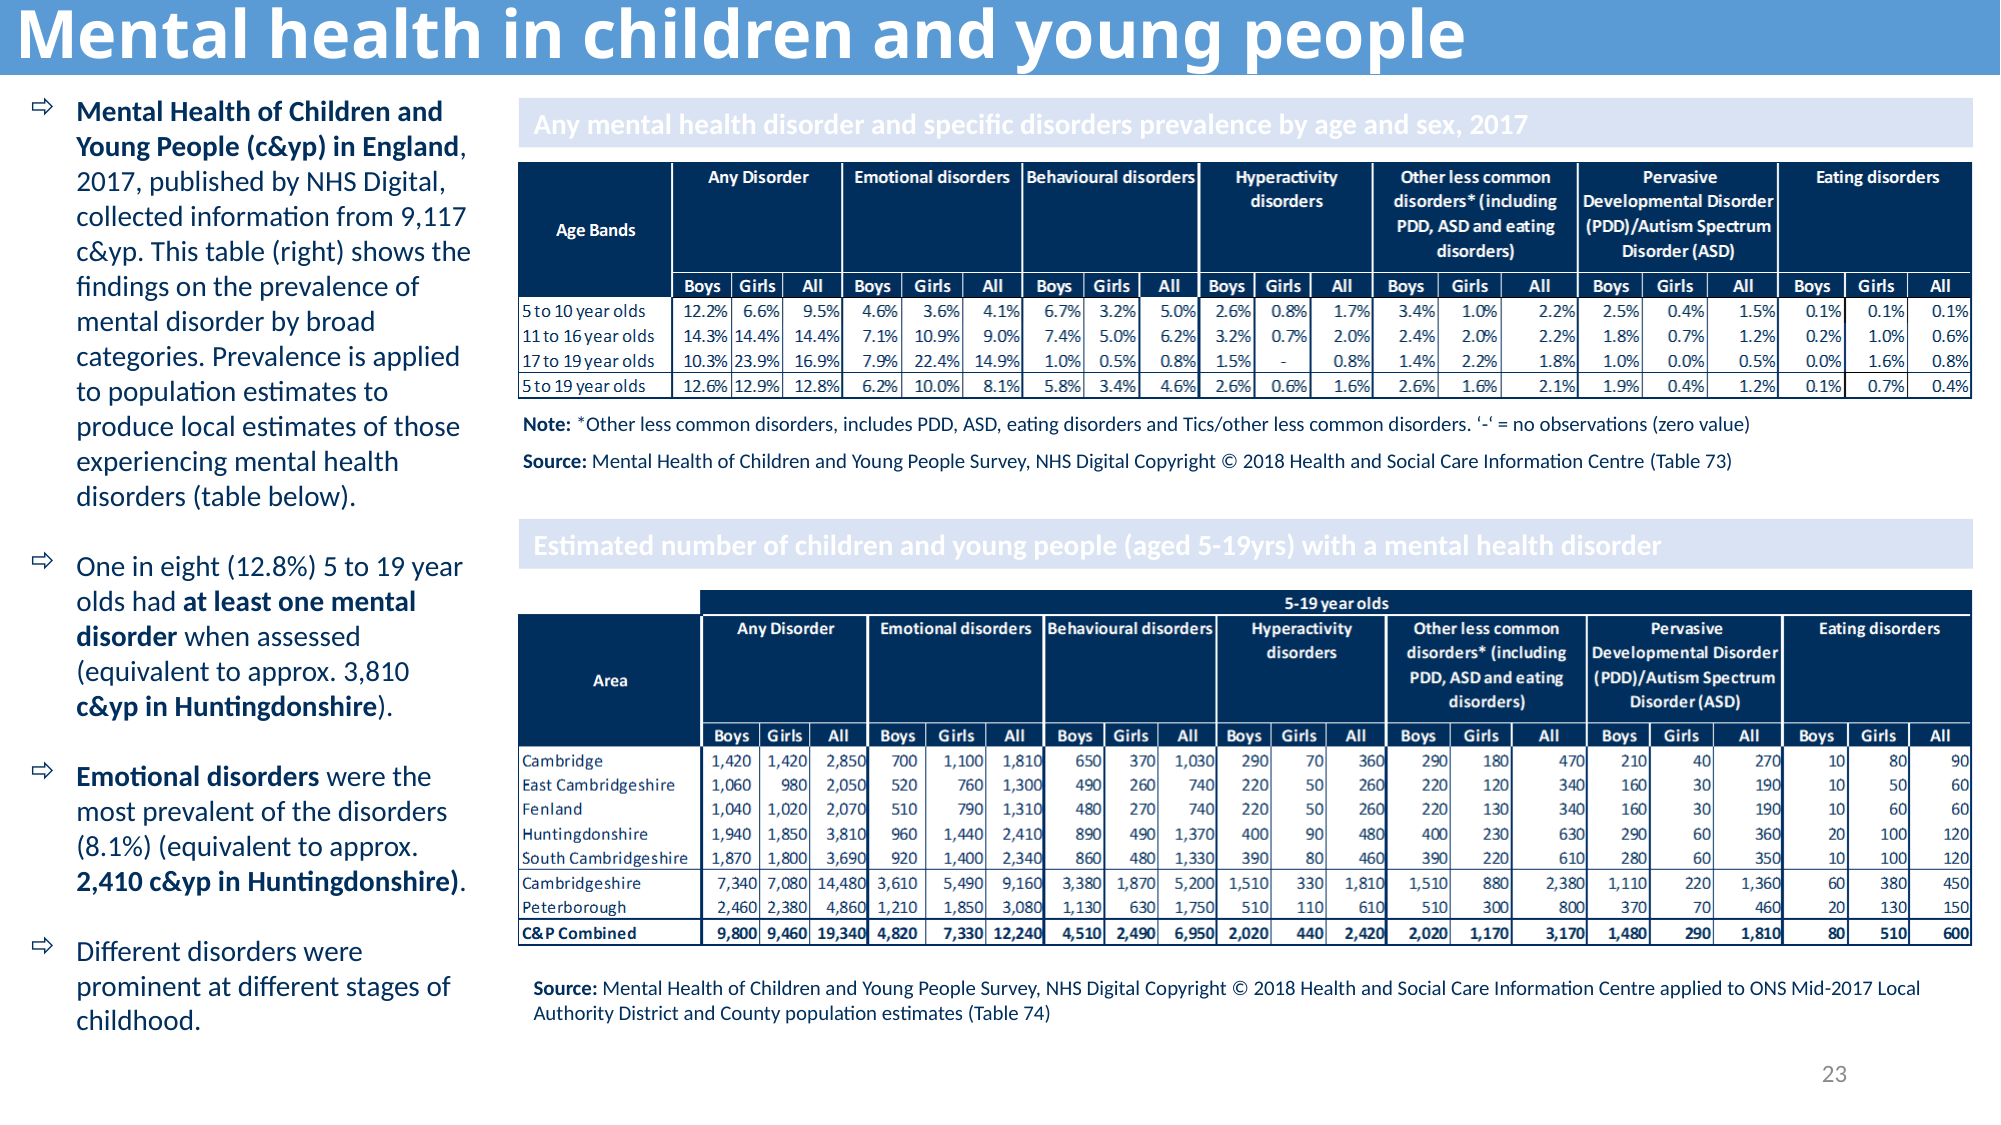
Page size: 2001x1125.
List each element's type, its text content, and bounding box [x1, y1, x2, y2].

text_box Source: Mental Health of Children and Young People Survey, NHS Digital Copyright © 2018 Health and Social Care Information Centre applied to ONS Mid-2017 Local Authority District and County population estimates (Table 74) [518, 966, 1973, 1057]
text_box Estimated number of children and young people (aged 5-19yrs) with a mental health disorder [518, 518, 1973, 569]
picture [518, 590, 1973, 947]
slide_number 23 [1412, 1057, 1863, 1103]
text_box Any mental health disorder and specific disorders prevalence by age and sex, 2017 [518, 97, 1973, 148]
text_box Note: *Other less common disorders, includes PDD, ASD, eating disorders and Tics/other less common disorders. ‘-‘ = no observations (zero value) [508, 402, 1863, 443]
text_box Source: Mental Health of Children and Young People Survey, NHS Digital Copyright © 2018 Health and Social Care Information Centre (Table 73) [508, 443, 1863, 481]
text_box Mental Health of Children and Young People (c&yp) in England, 2017, published by NHS Digital, collected information from 9,117 c&yp. This table (right) shows the findings on the prevalence of mental disorder by broad categories. Prevalence is applied to population estimates to produce local estimates of those experiencing mental health disorders (table below). One in eight (12.8%) 5 to 19 year olds had at least one mental disorder when assessed (equivalent to approx. 3,810 c&yp in Huntingdonshire). Emotional disorders were the most prevalent of the disorders (8.1%) (equivalent to approx. 2,410 c&yp in Huntingdonshire). Different disorders were prominent at different stages of childhood. [14, 85, 488, 1079]
title Mental health in children and young people [0, 0, 2000, 75]
picture [518, 162, 1973, 401]
